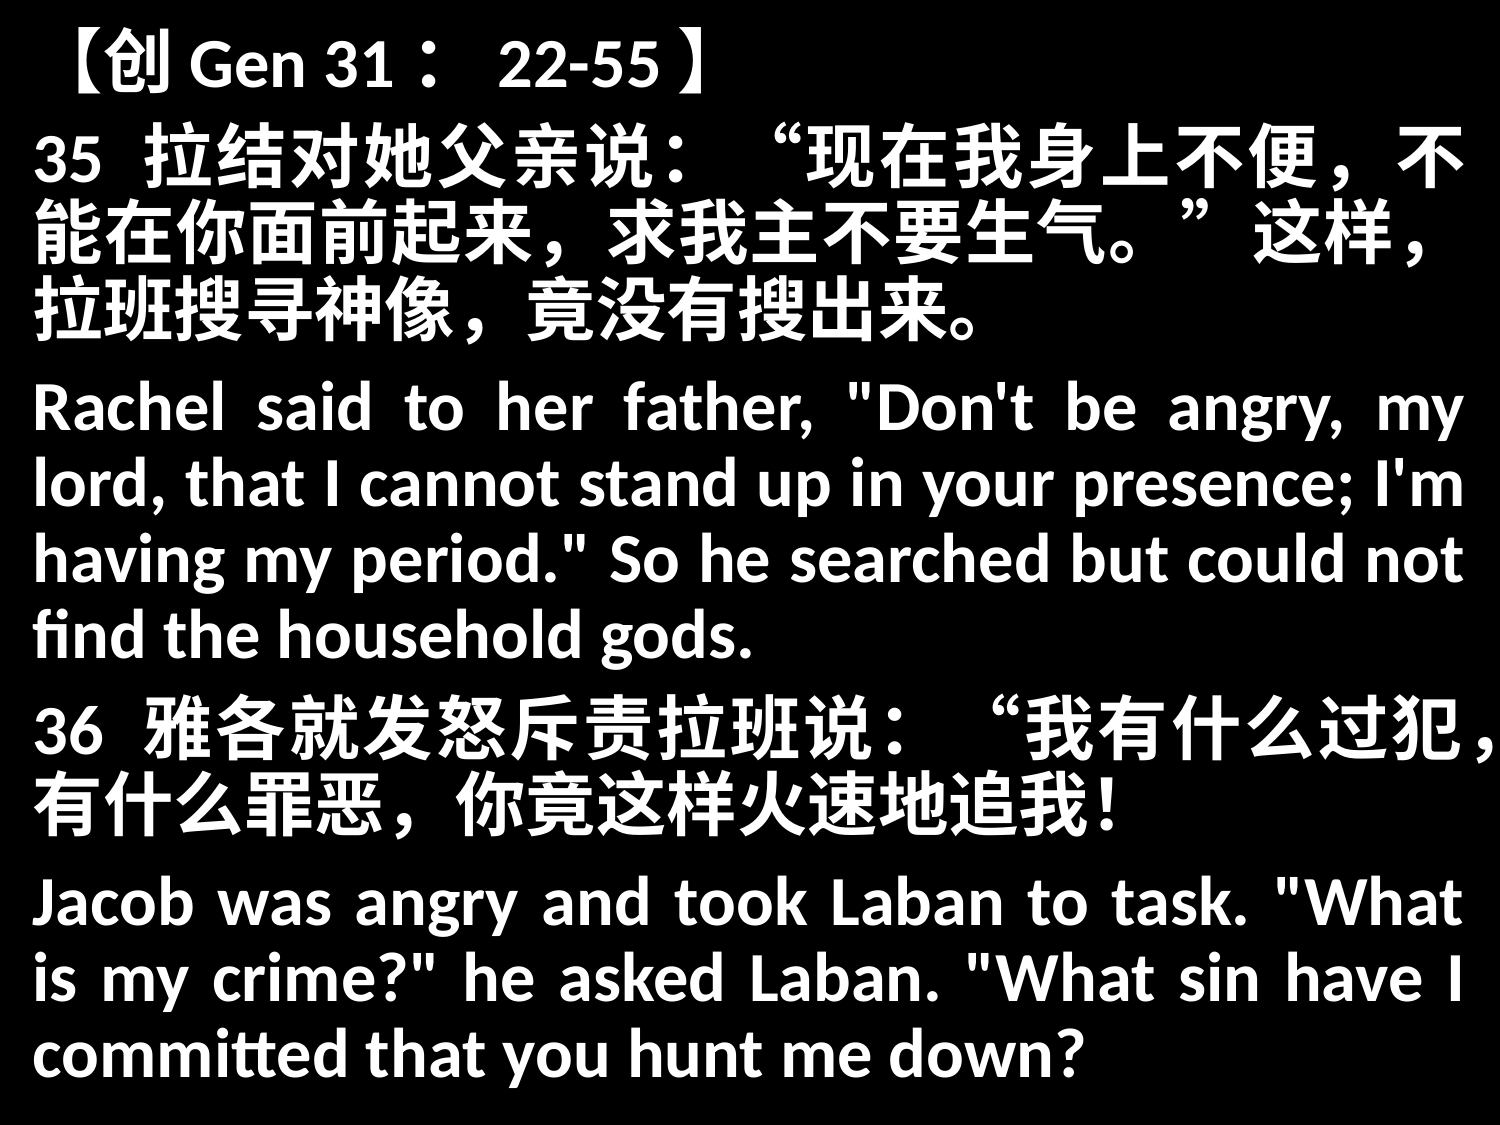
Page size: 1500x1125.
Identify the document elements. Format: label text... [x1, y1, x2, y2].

list 【创Gen 31：22-55】 35 拉结对她父亲说：“现在我身上不便，不能在你面前起来，求我主不要生气。”这样，拉班搜寻神像，竟没有搜出来。 Rachel said to her father, "Don't be angry, my lord, that I cannot stand up in your presence; I'm having my period." So he searched but could not find the household gods. 36 雅各就发怒斥责拉班说：“我有什么过犯，有什么罪恶，你竟这样火速地追我！ Jacob was angry and took Laban to task. "What is my crime?" he asked Laban. "What sin have I committed that you hunt me down? [17, 19, 1483, 1106]
